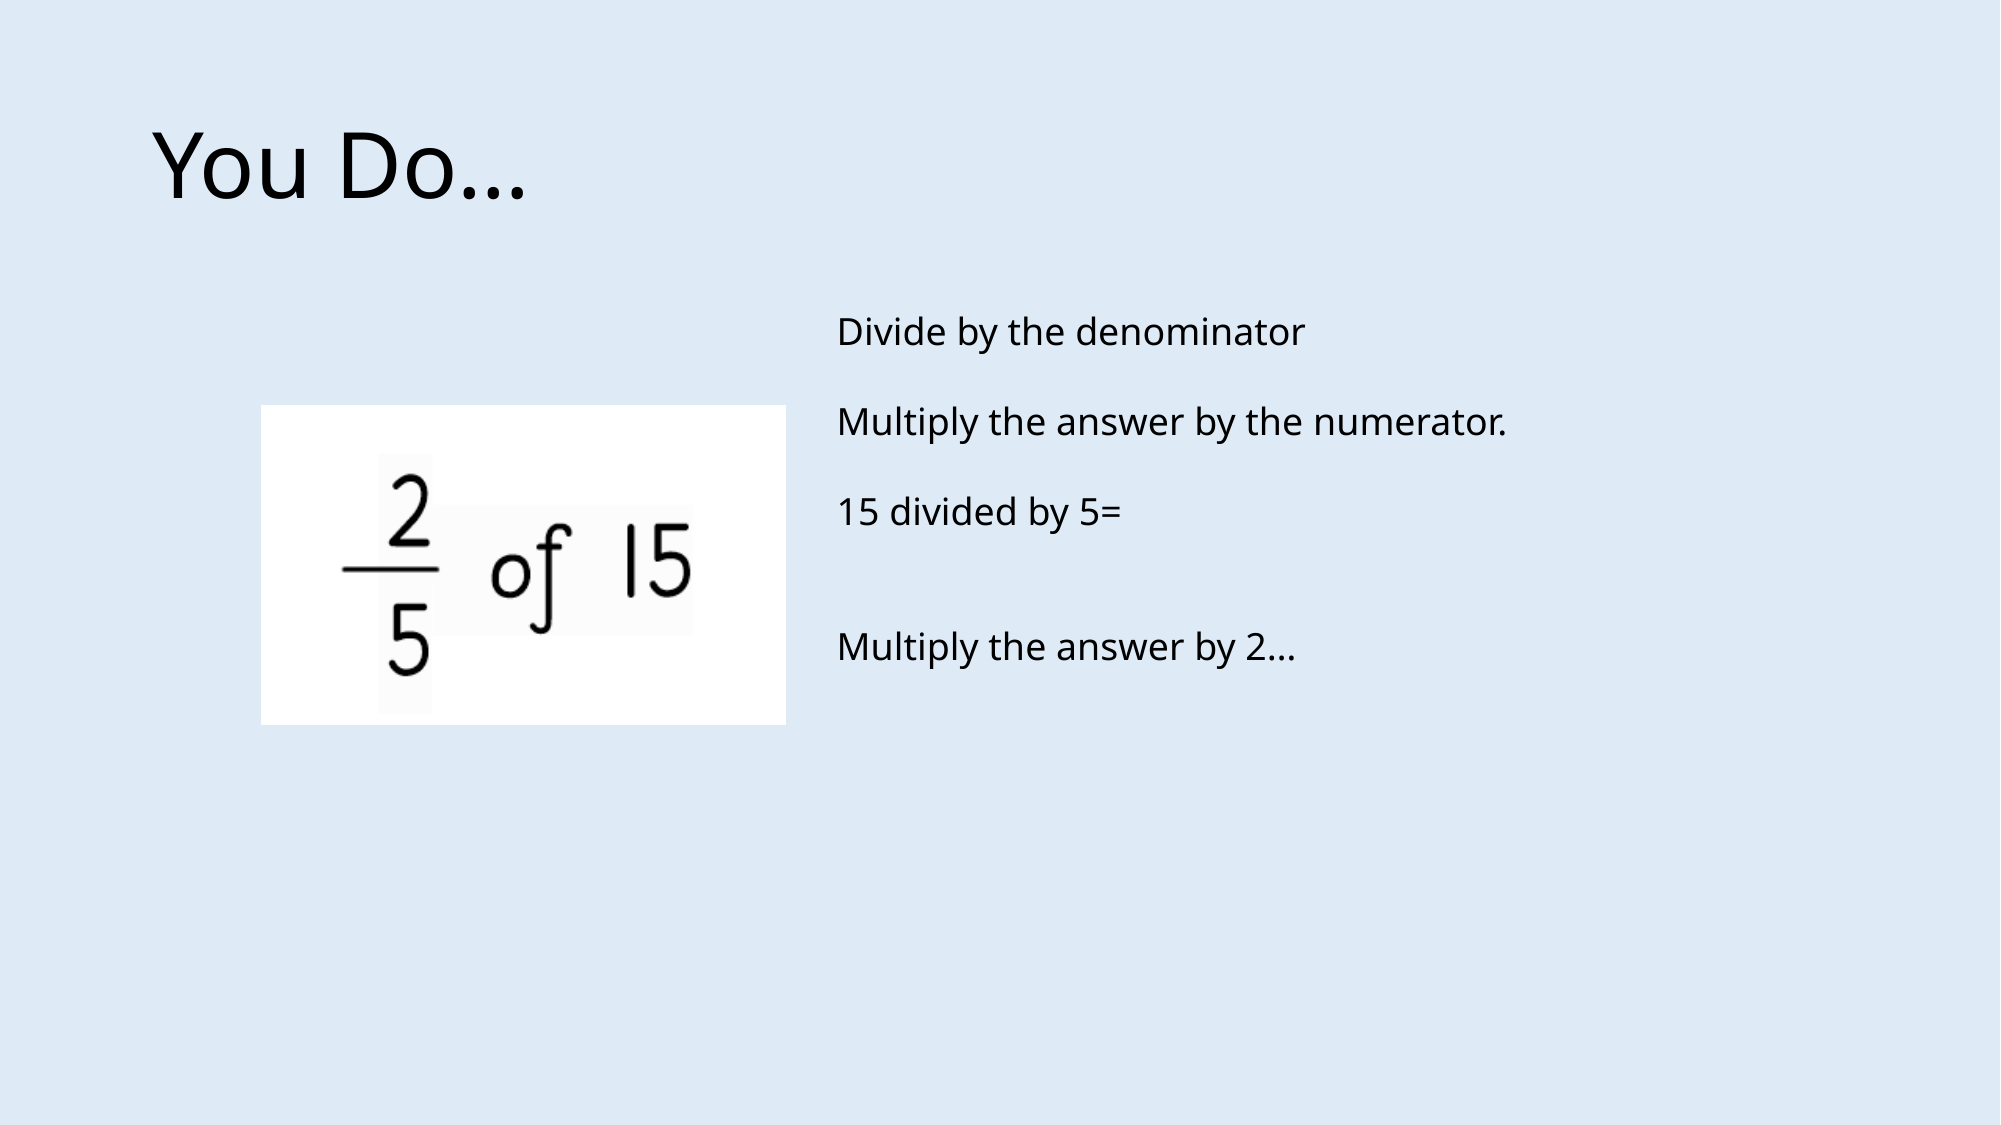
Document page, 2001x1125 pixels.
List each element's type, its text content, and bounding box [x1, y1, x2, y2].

text_box Divide by the denominator Multiply the answer by the numerator. 15 divided by 5= Multiply the answer by 2… [821, 300, 1822, 676]
title You Do… [137, 59, 1863, 278]
picture [261, 405, 786, 725]
